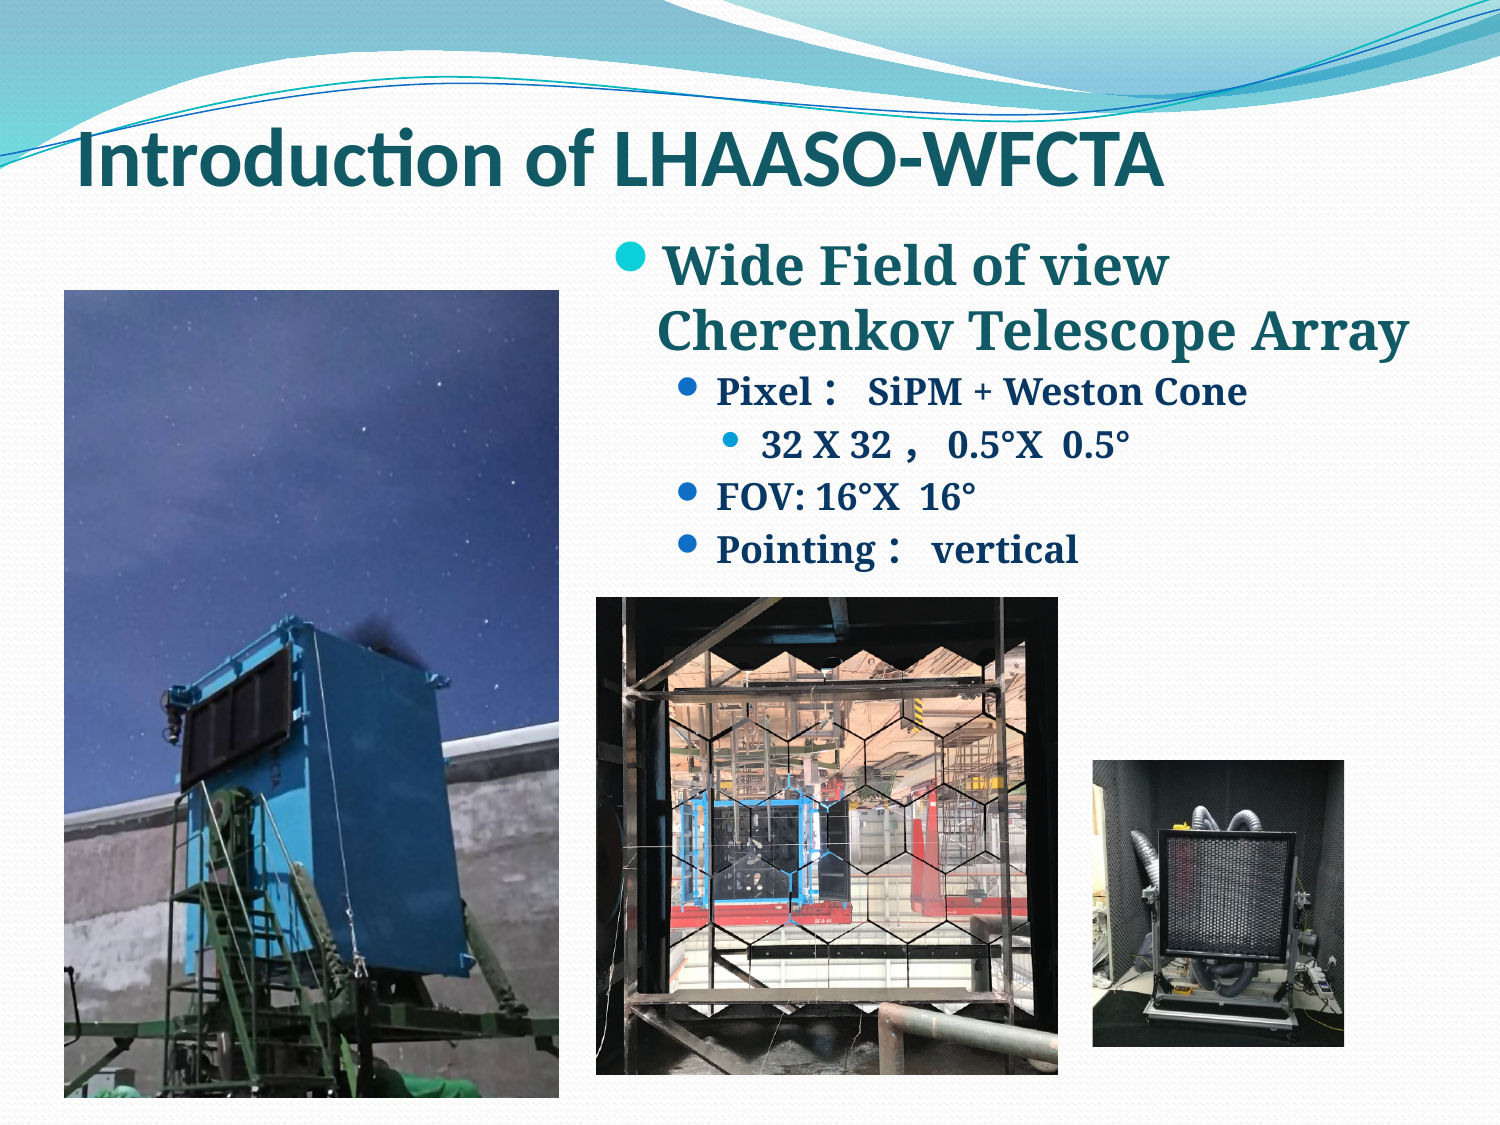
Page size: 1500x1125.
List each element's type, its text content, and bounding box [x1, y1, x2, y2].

picture [1092, 760, 1345, 1047]
picture [64, 290, 559, 1098]
table_cell 18.96 [1058, 600, 1063, 647]
list Wide Field of view Cherenkov Telescope Array Pixel：SiPM + Weston Cone 32 X 32，0.5°X 0.5° FOV: 16°X 16° Pointing：vertical [596, 223, 1437, 647]
title Introduction of LHAASO-WFCTA [75, 42, 1425, 204]
picture [596, 597, 1058, 1075]
